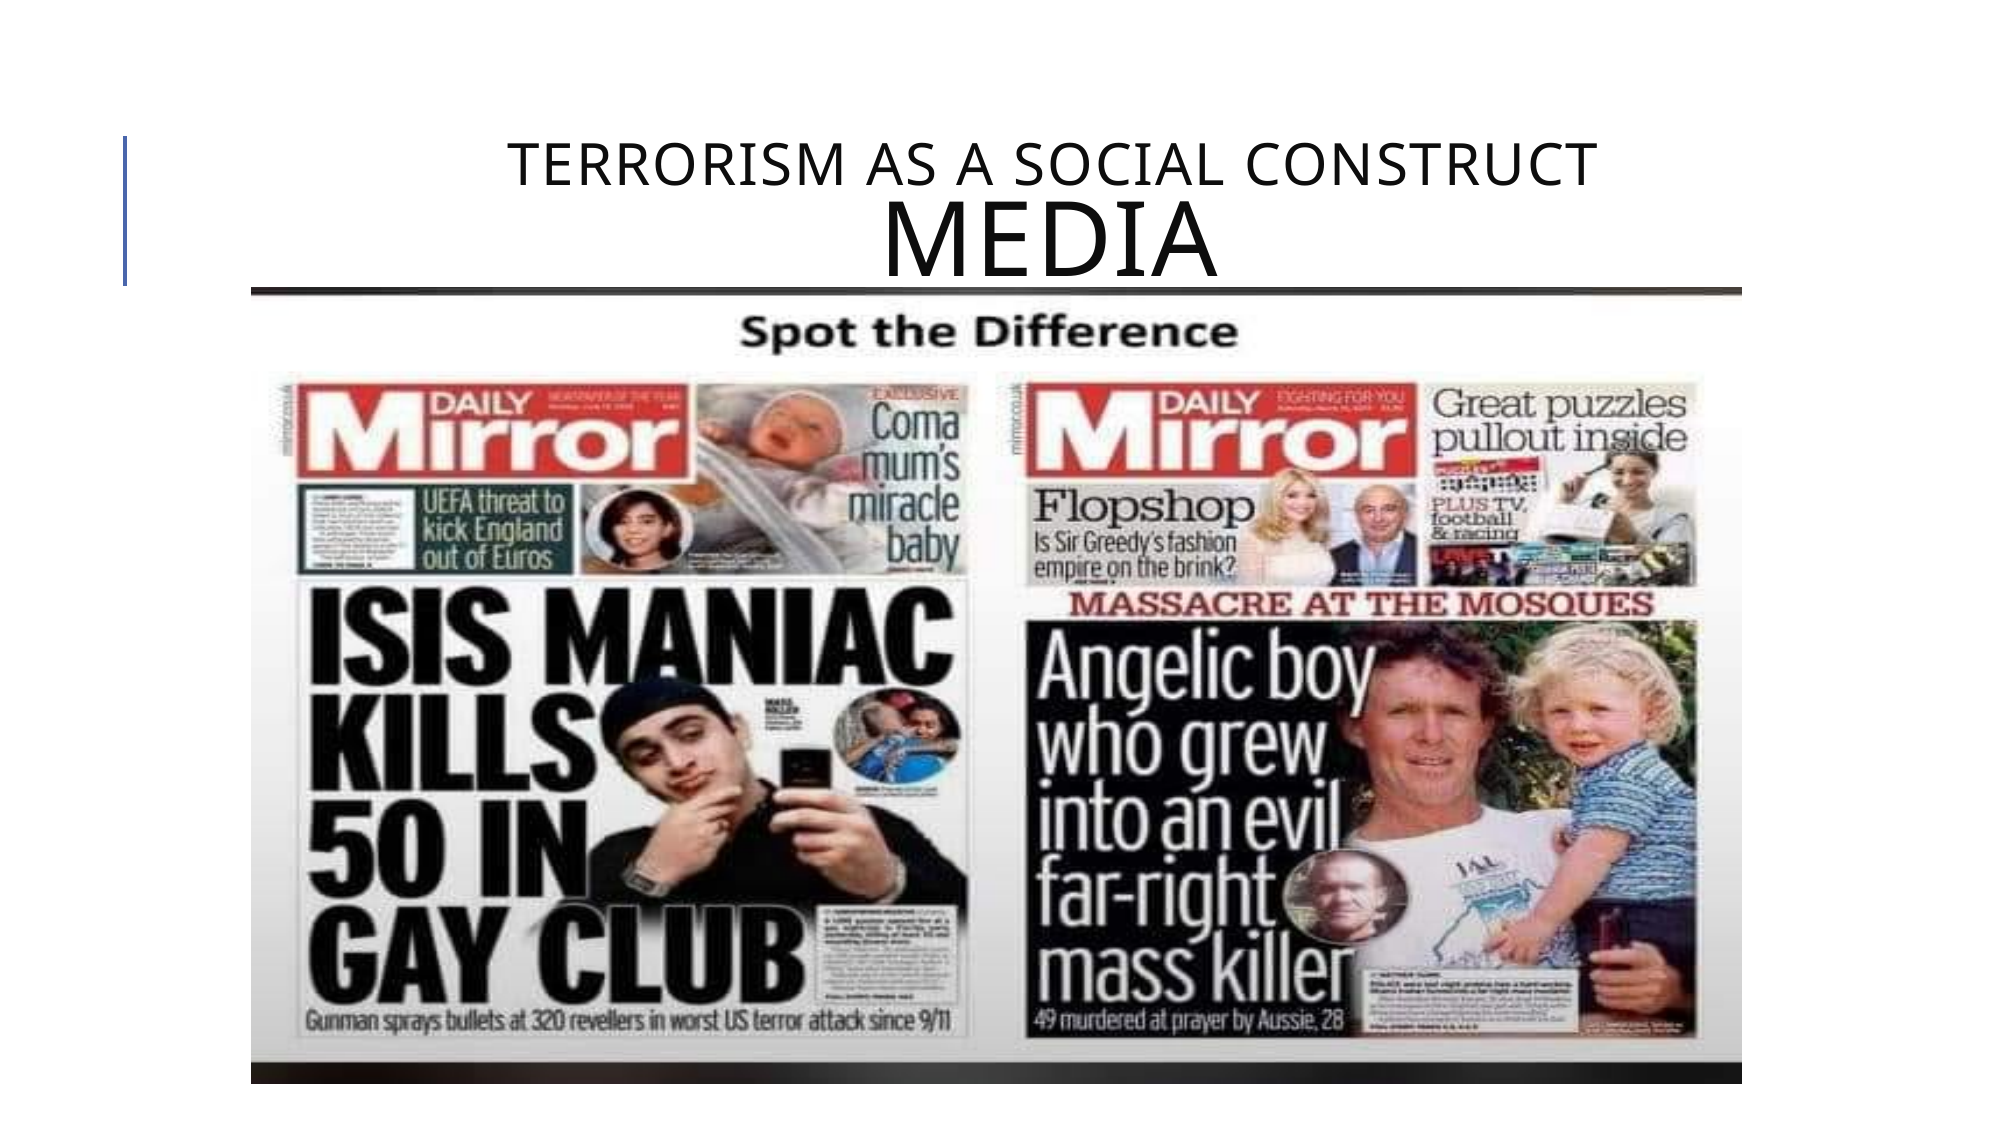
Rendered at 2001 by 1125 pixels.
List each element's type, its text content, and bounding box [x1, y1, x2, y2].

picture [251, 286, 1742, 1084]
title Terrorism as a social construct Media [168, 96, 1959, 342]
